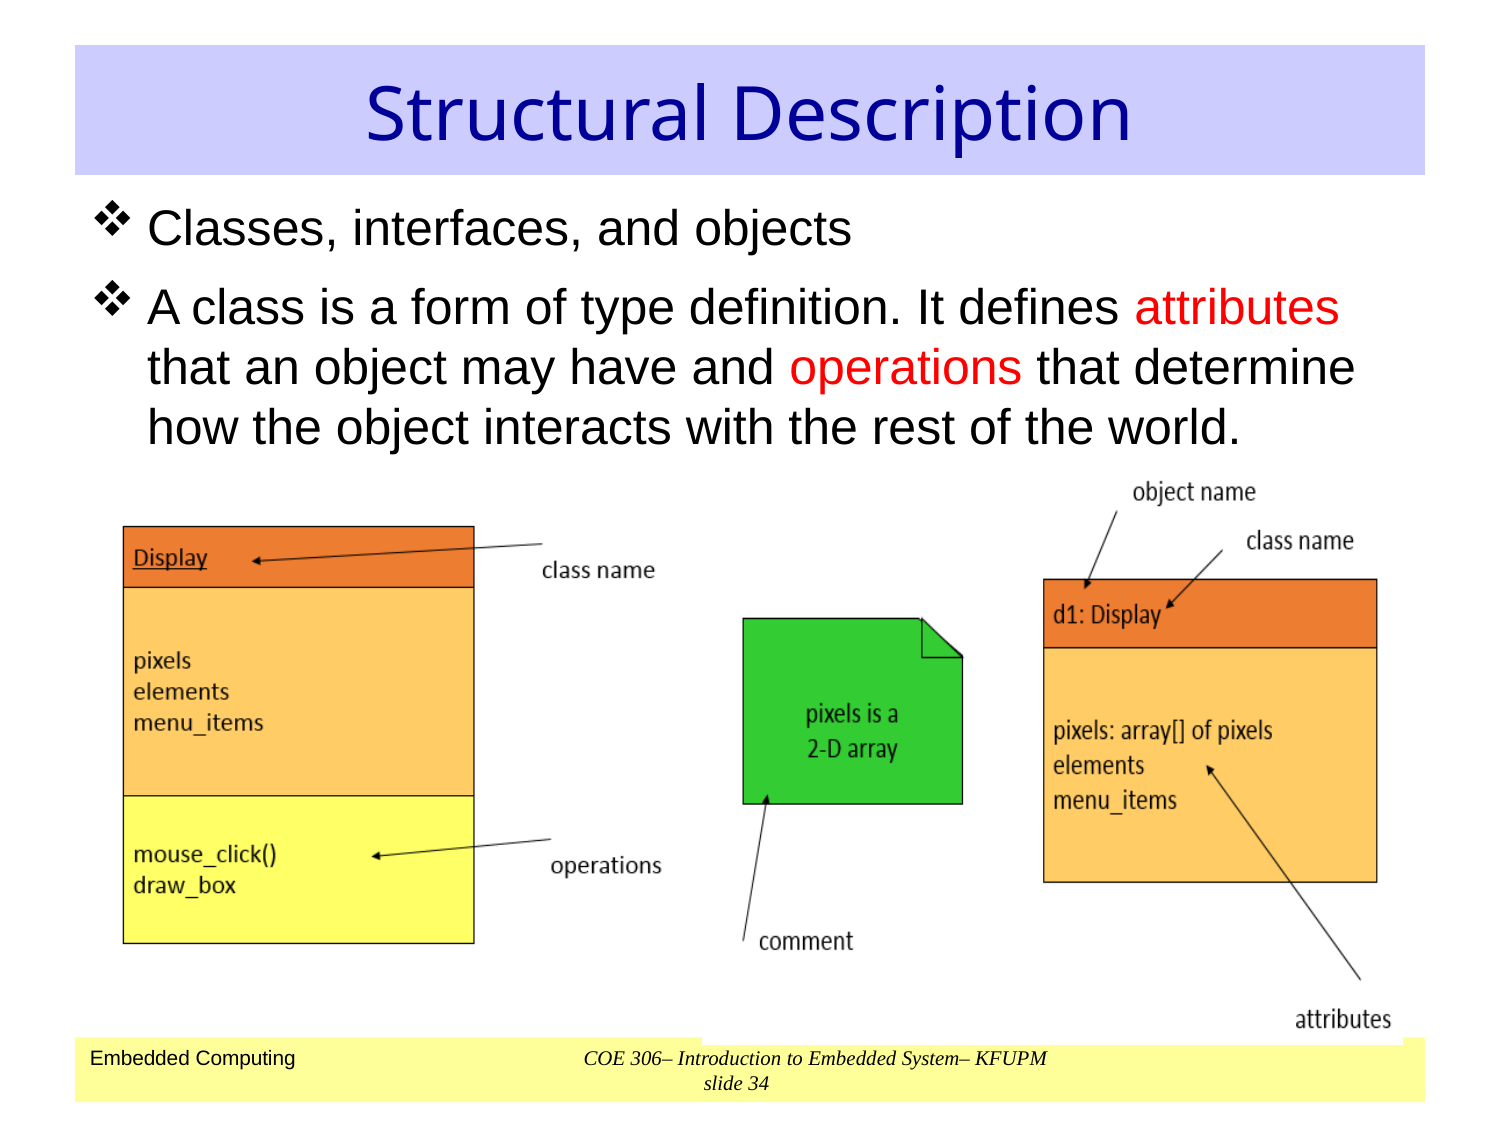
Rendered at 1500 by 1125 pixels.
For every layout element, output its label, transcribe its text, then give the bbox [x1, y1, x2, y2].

picture [702, 477, 1403, 1045]
title Structural Description [75, 45, 1425, 175]
picture [107, 500, 675, 969]
list Classes, interfaces, and objects A class is a form of type definition. It defines attributes that an object may have and operations that determine how the object interacts with the rest of the world. [75, 187, 1425, 1032]
